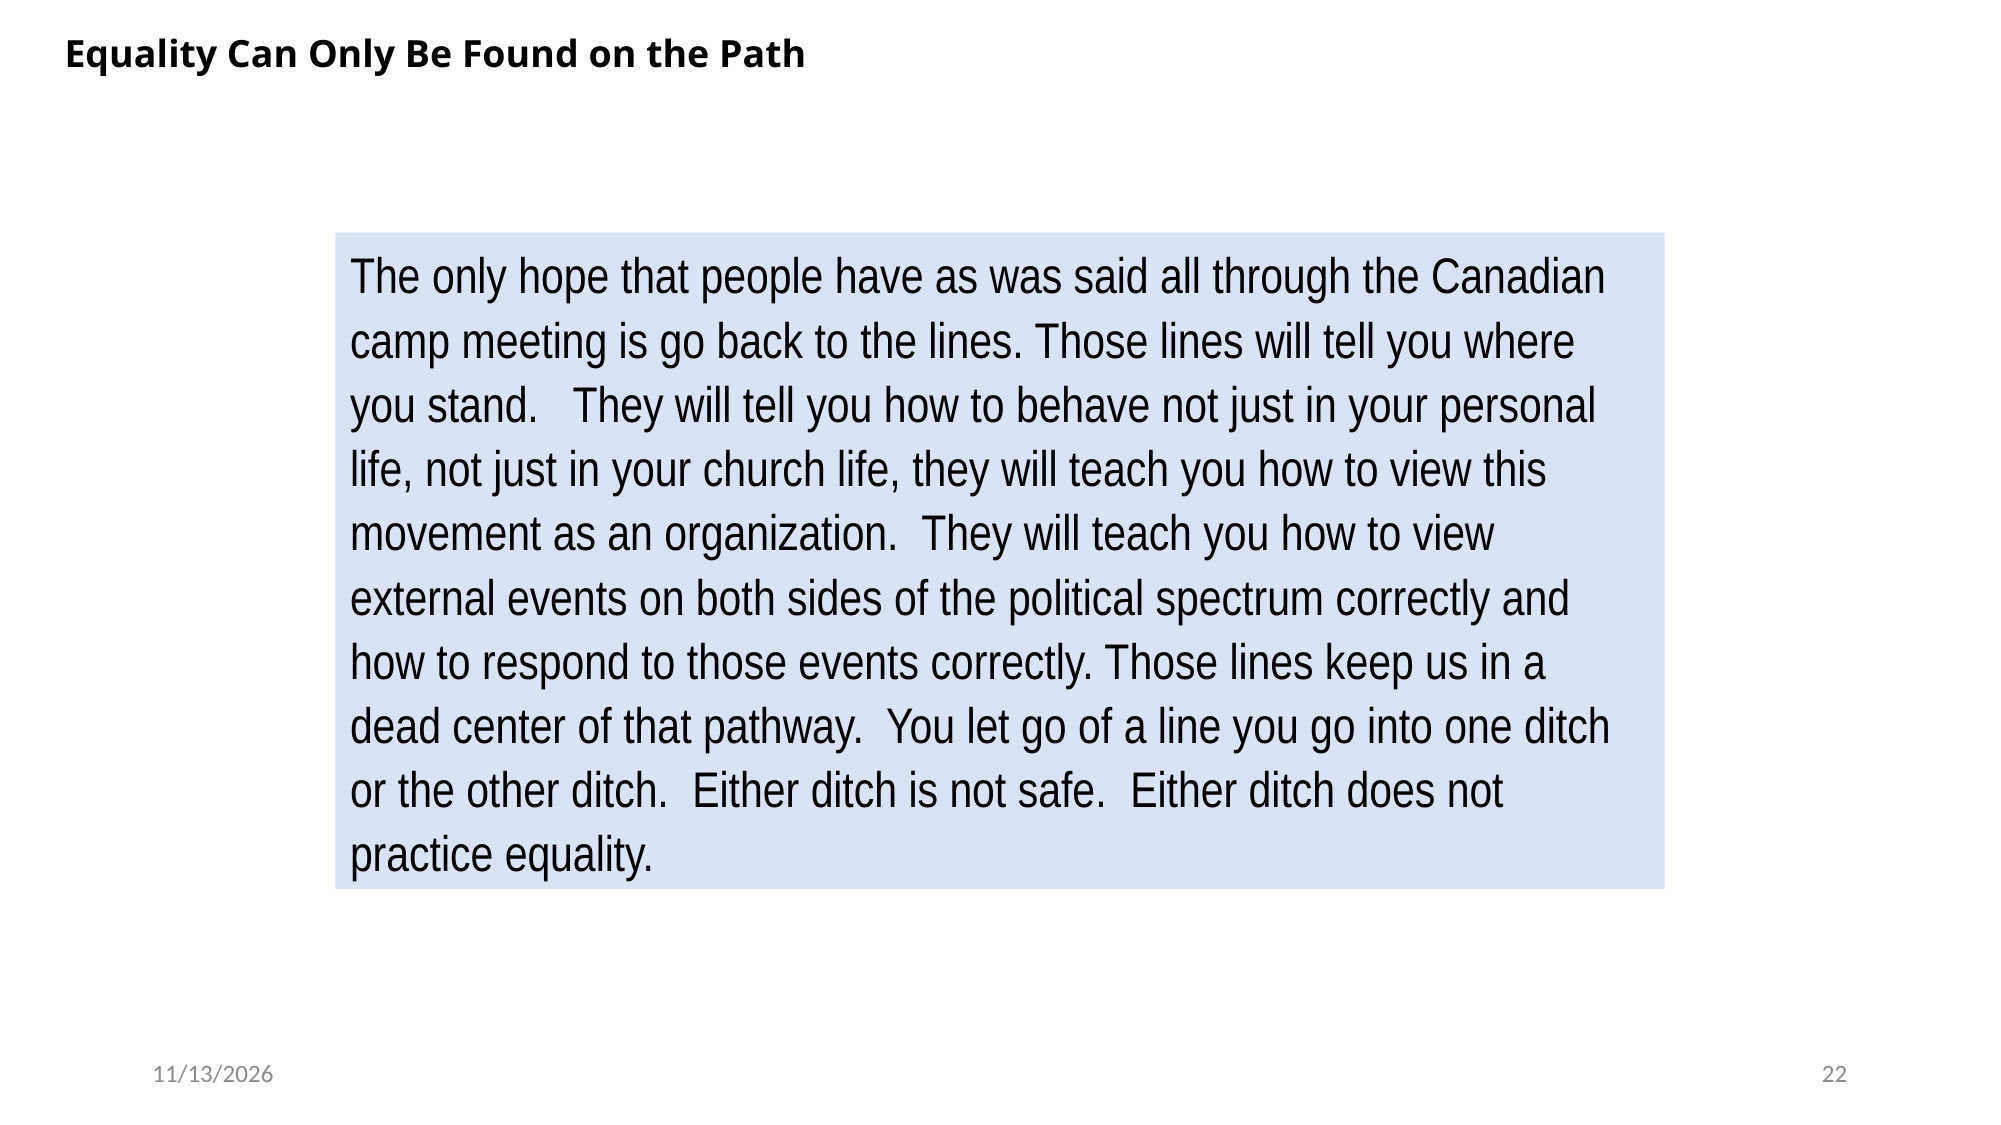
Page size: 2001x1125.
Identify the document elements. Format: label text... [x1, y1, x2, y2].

text_box The only hope that people have as was said all through the Canadian camp meeting is go back to the lines. Those lines will tell you where you stand. They will tell you how to behave not just in your personal life, not just in your church life, they will teach you how to view this movement as an organization. They will teach you how to view external events on both sides of the political spectrum correctly and how to respond to those events correctly. Those lines keep us in a dead center of that pathway. You let go of a line you go into one ditch or the other ditch. Either ditch is not safe. Either ditch does not practice equality. [335, 232, 1665, 890]
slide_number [137, 1042, 588, 1103]
text_box Equality Can Only Be Found on the Path [49, 23, 1050, 83]
slide_number 22 [1412, 1042, 1863, 1103]
